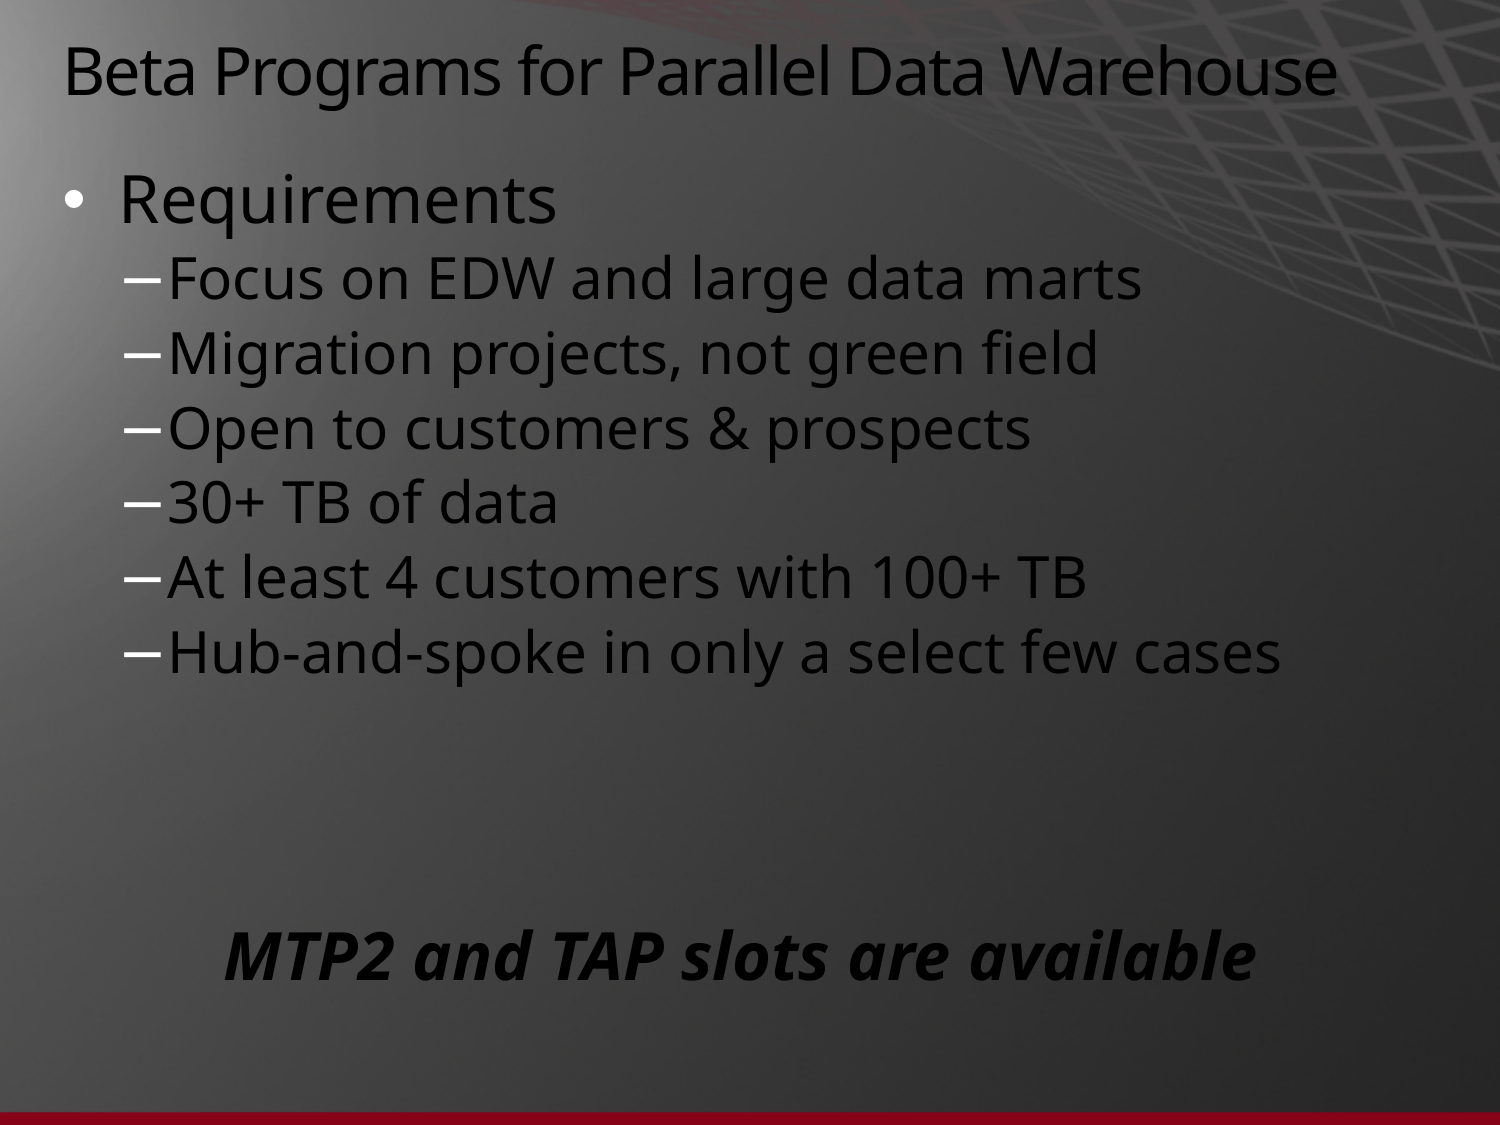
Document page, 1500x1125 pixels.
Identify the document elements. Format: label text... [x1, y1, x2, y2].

list Requirements Focus on EDW and large data marts Migration projects, not green field Open to customers & prospects 30+ TB of data At least 4 customers with 100+ TB Hub-and-spoke in only a select few cases MTP2 and TAP slots are available [62, 165, 1438, 432]
picture [0, 0, 1500, 1125]
title Beta Programs for Parallel Data Warehouse [62, 37, 1438, 111]
